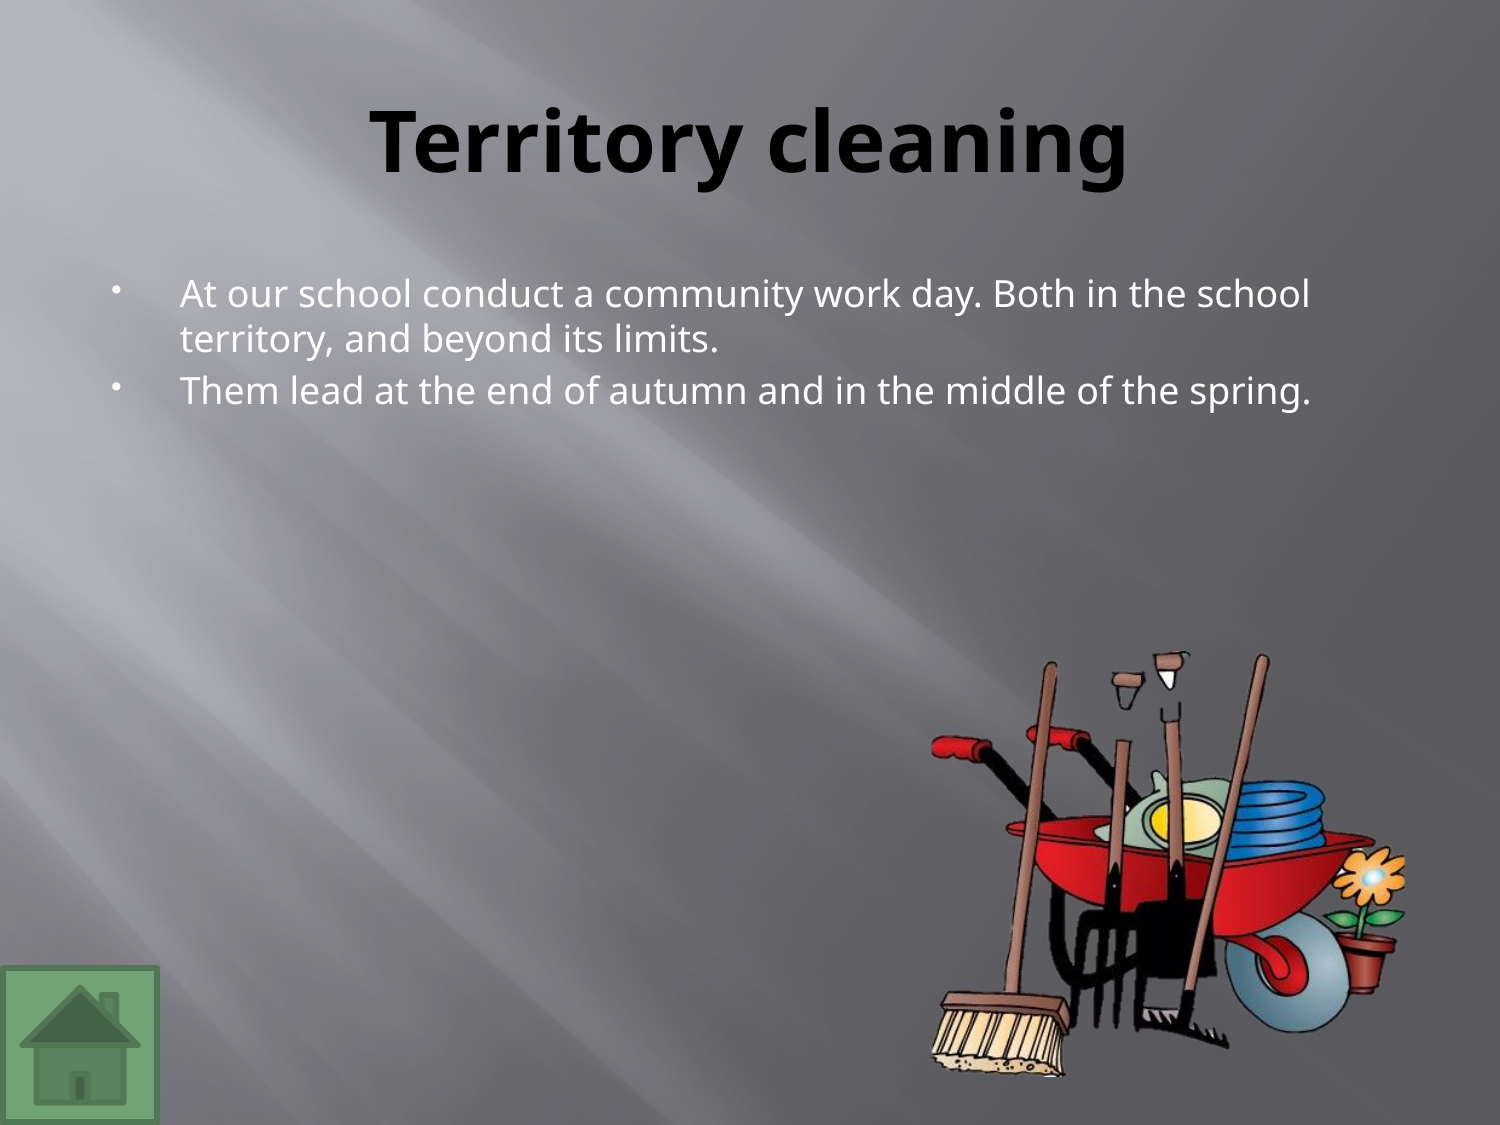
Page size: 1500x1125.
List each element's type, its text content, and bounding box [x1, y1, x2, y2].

list At our school conduct a community work day. Both in the school territory, and beyond its limits. Them lead at the end of autumn and in the middle of the spring. [75, 262, 1425, 1035]
title Territory cleaning [75, 45, 1425, 233]
picture [926, 651, 1413, 1078]
picture [0, 964, 160, 1125]
